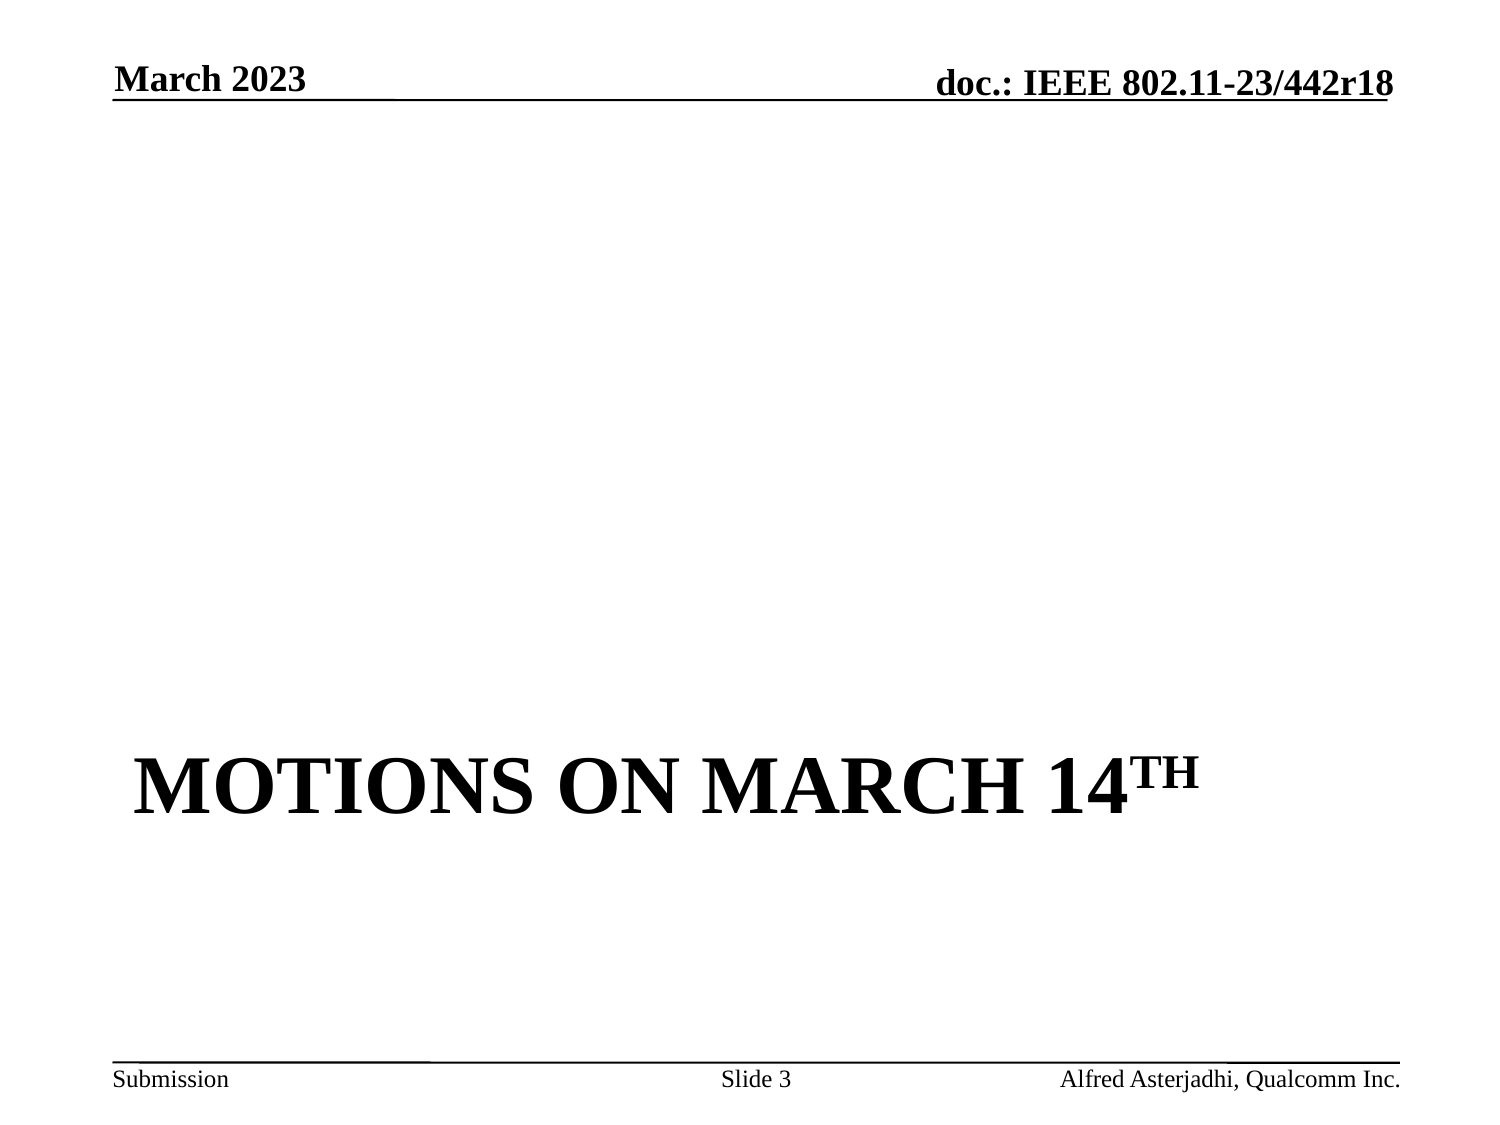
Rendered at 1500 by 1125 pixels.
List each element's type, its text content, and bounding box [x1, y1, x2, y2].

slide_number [114, 54, 423, 100]
footer Alfred Asterjadhi, Qualcomm Inc. [878, 1061, 1402, 1093]
title Motions on March 14th [118, 722, 1394, 947]
slide_number Slide 3 [712, 1061, 800, 1123]
